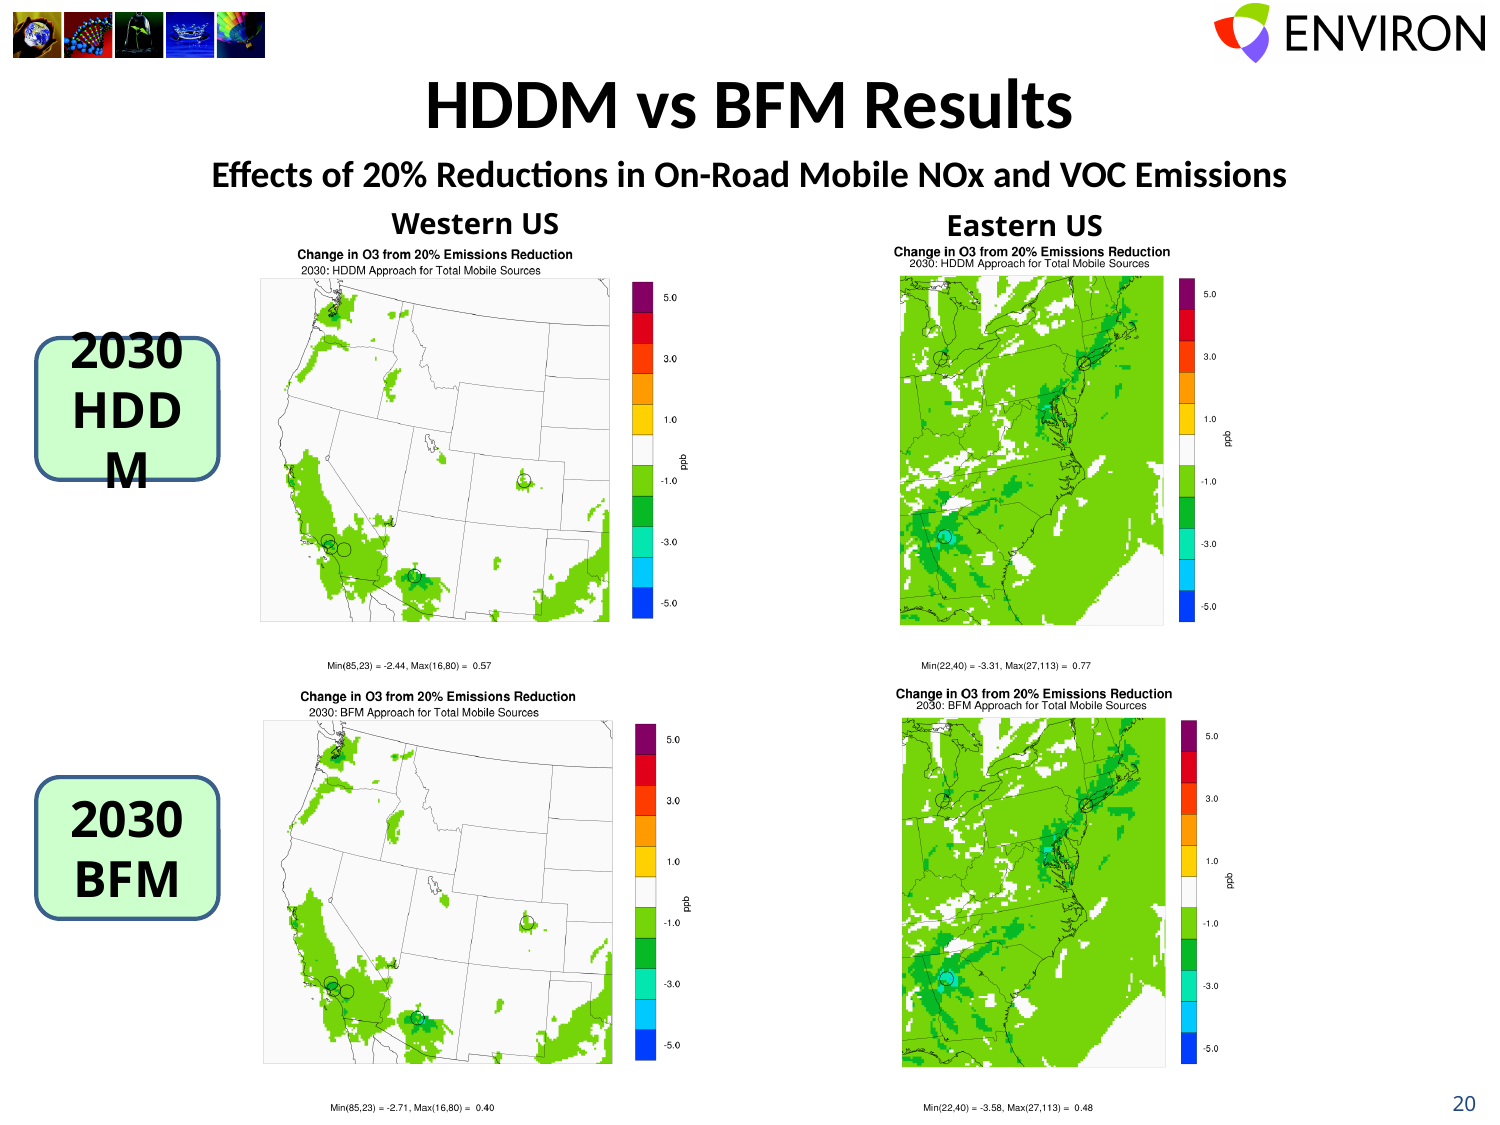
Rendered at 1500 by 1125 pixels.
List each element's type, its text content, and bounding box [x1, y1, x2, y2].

picture [1214, 3, 1485, 63]
text_box HDDM vs BFM Results [24, 50, 1475, 142]
picture [252, 679, 691, 1113]
text_box Western US [382, 197, 583, 235]
picture [248, 237, 688, 671]
picture [13, 12, 265, 58]
text_box 2030 HDDM [34, 335, 221, 482]
picture [889, 679, 1241, 1113]
text_box Eastern US [937, 199, 1138, 235]
picture [887, 237, 1239, 671]
text_box 2030 BFM [34, 775, 221, 921]
slide_number 20 [1324, 1083, 1492, 1125]
text_box Effects of 20% Reductions in On-Road Mobile NOx and VOC Emissions [24, 142, 1475, 218]
